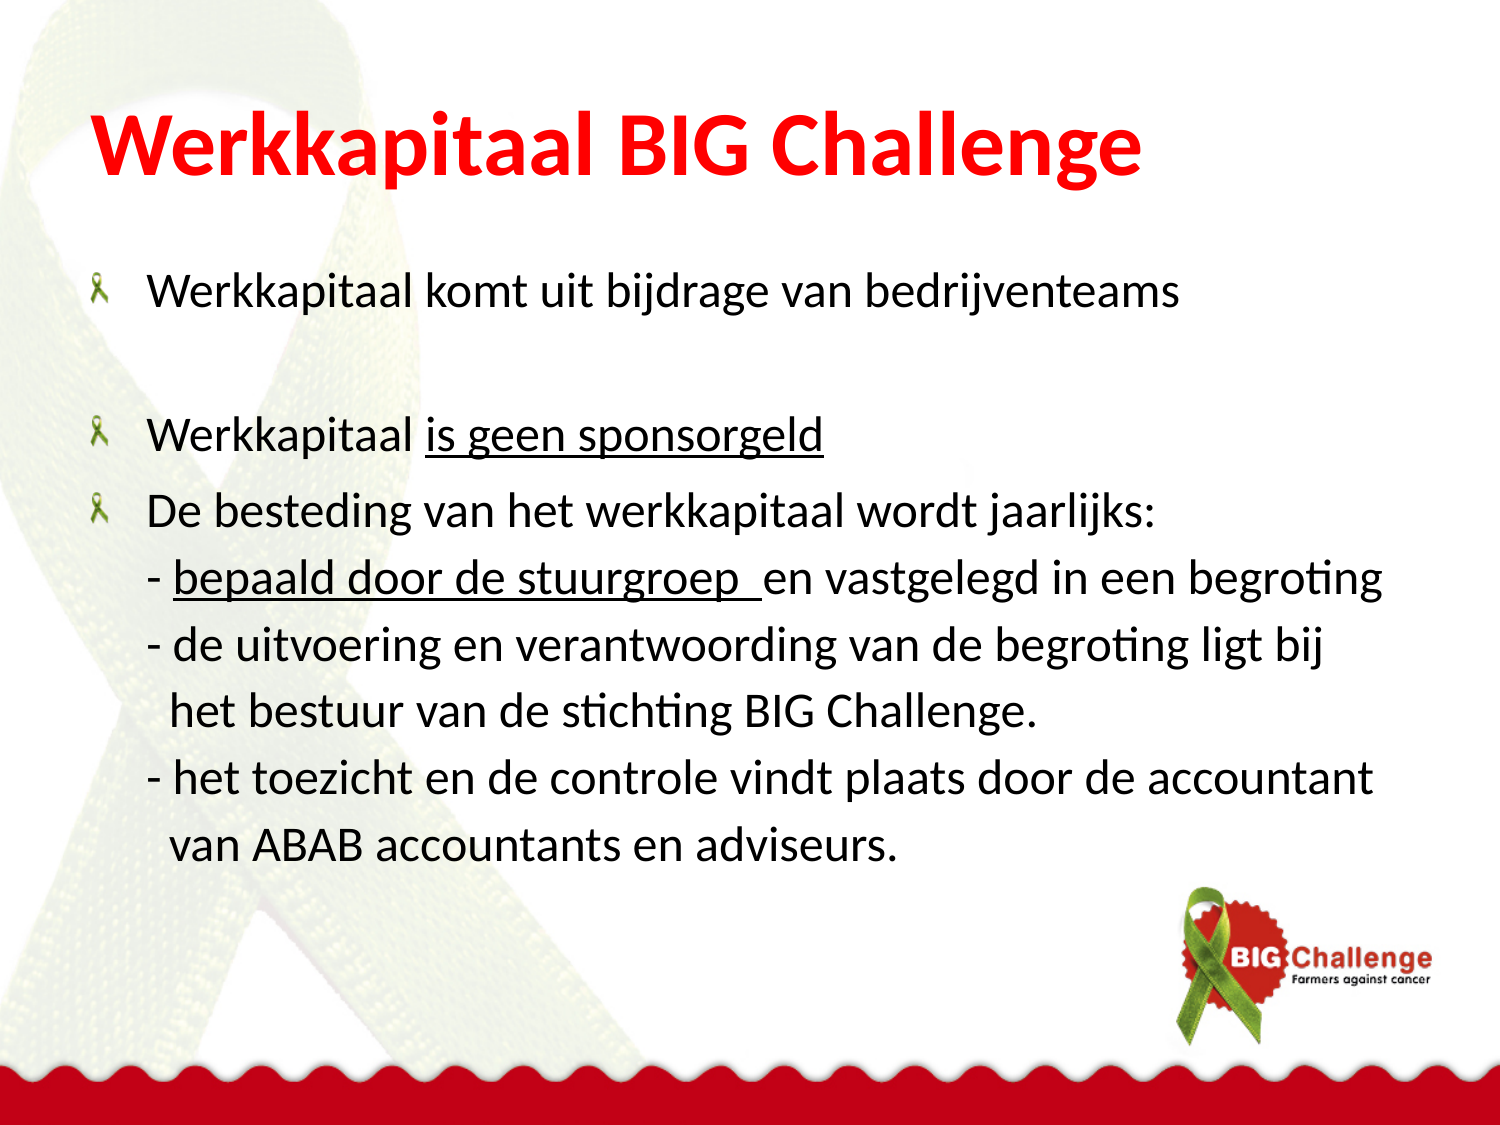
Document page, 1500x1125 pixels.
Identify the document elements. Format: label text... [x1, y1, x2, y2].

title Werkkapitaal BIG Challenge [75, 45, 1425, 233]
list Werkkapitaal komt uit bijdrage van bedrijventeams Werkkapitaal is geen sponsorgeld De besteding van het werkkapitaal wordt jaarlijks: - bepaald door de stuurgroep en vastgelegd in een begroting - de uitvoering en verantwoording van de begroting ligt bij het bestuur van de stichting BIG Challenge. - het toezicht en de controle vindt plaats door de accountant van ABAB accountants en adviseurs. [75, 243, 1436, 1005]
picture [0, 0, 1500, 1125]
